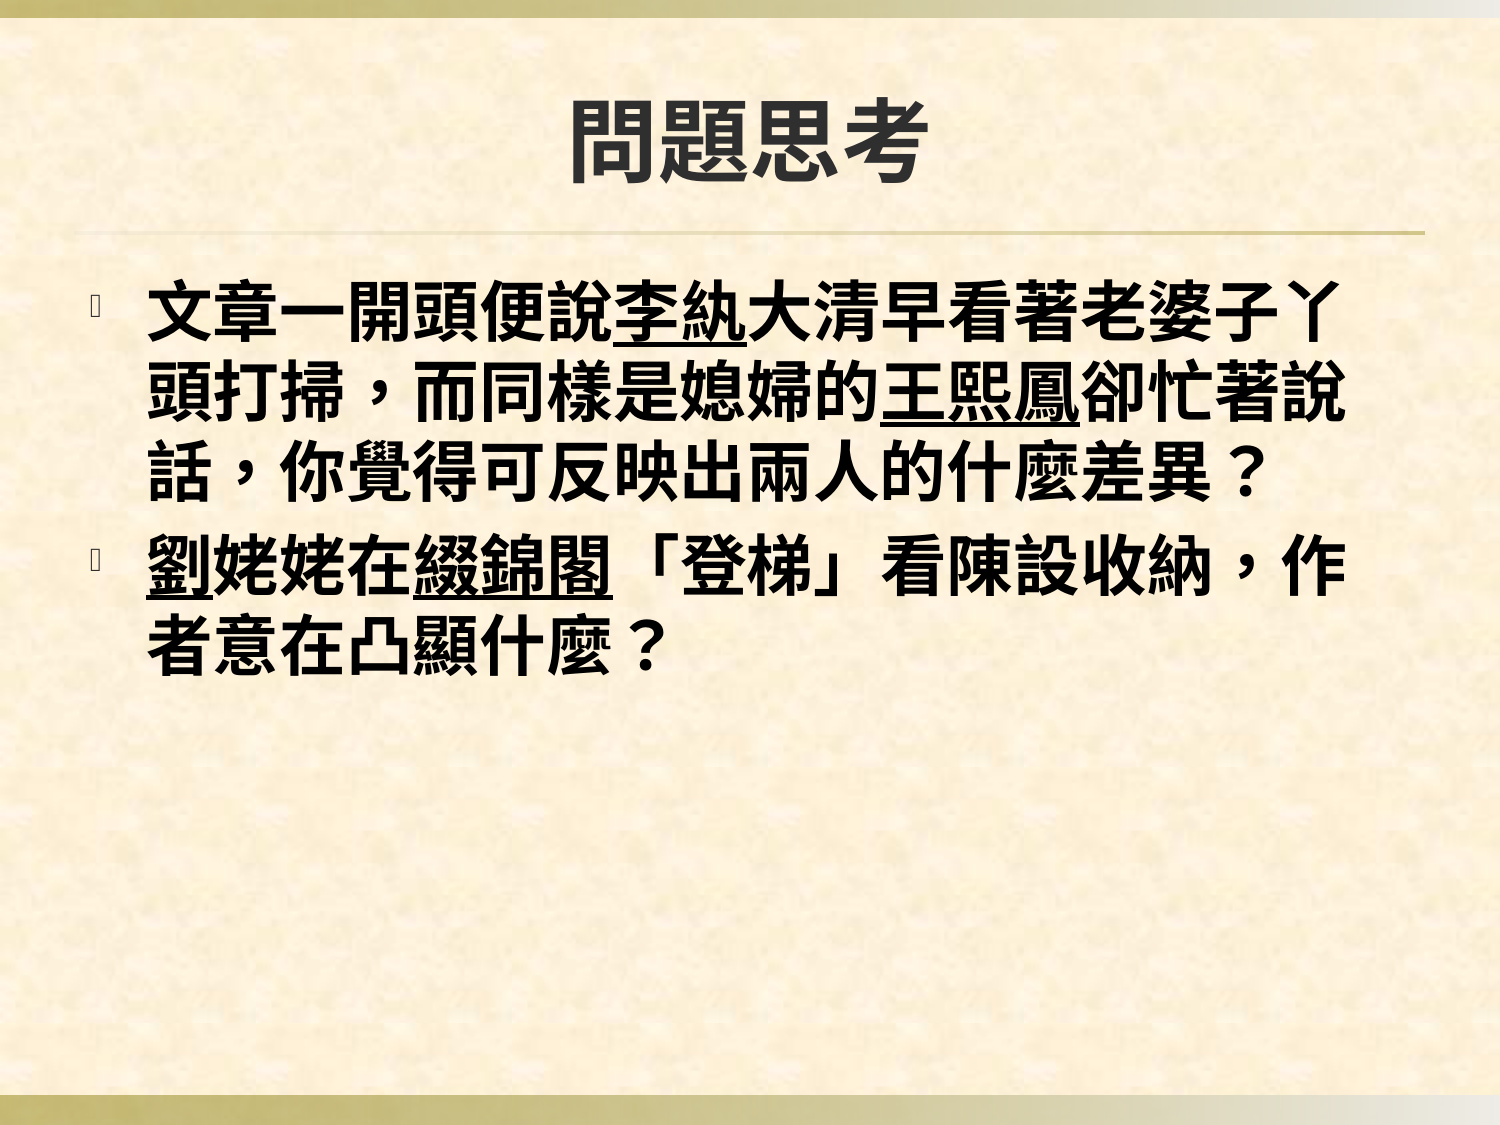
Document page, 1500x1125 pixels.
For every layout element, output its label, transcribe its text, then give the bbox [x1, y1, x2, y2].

picture [0, 18, 1500, 1095]
list 文章一開頭便說李紈大清早看著老婆子丫頭打掃，而同樣是媳婦的王熙鳳卻忙著說話，你覺得可反映出兩人的什麼差異？ 劉姥姥在綴錦閣「登梯」看陳設收納，作者意在凸顯什麼？ [75, 262, 1425, 1032]
title 問題思考 [75, 45, 1425, 233]
